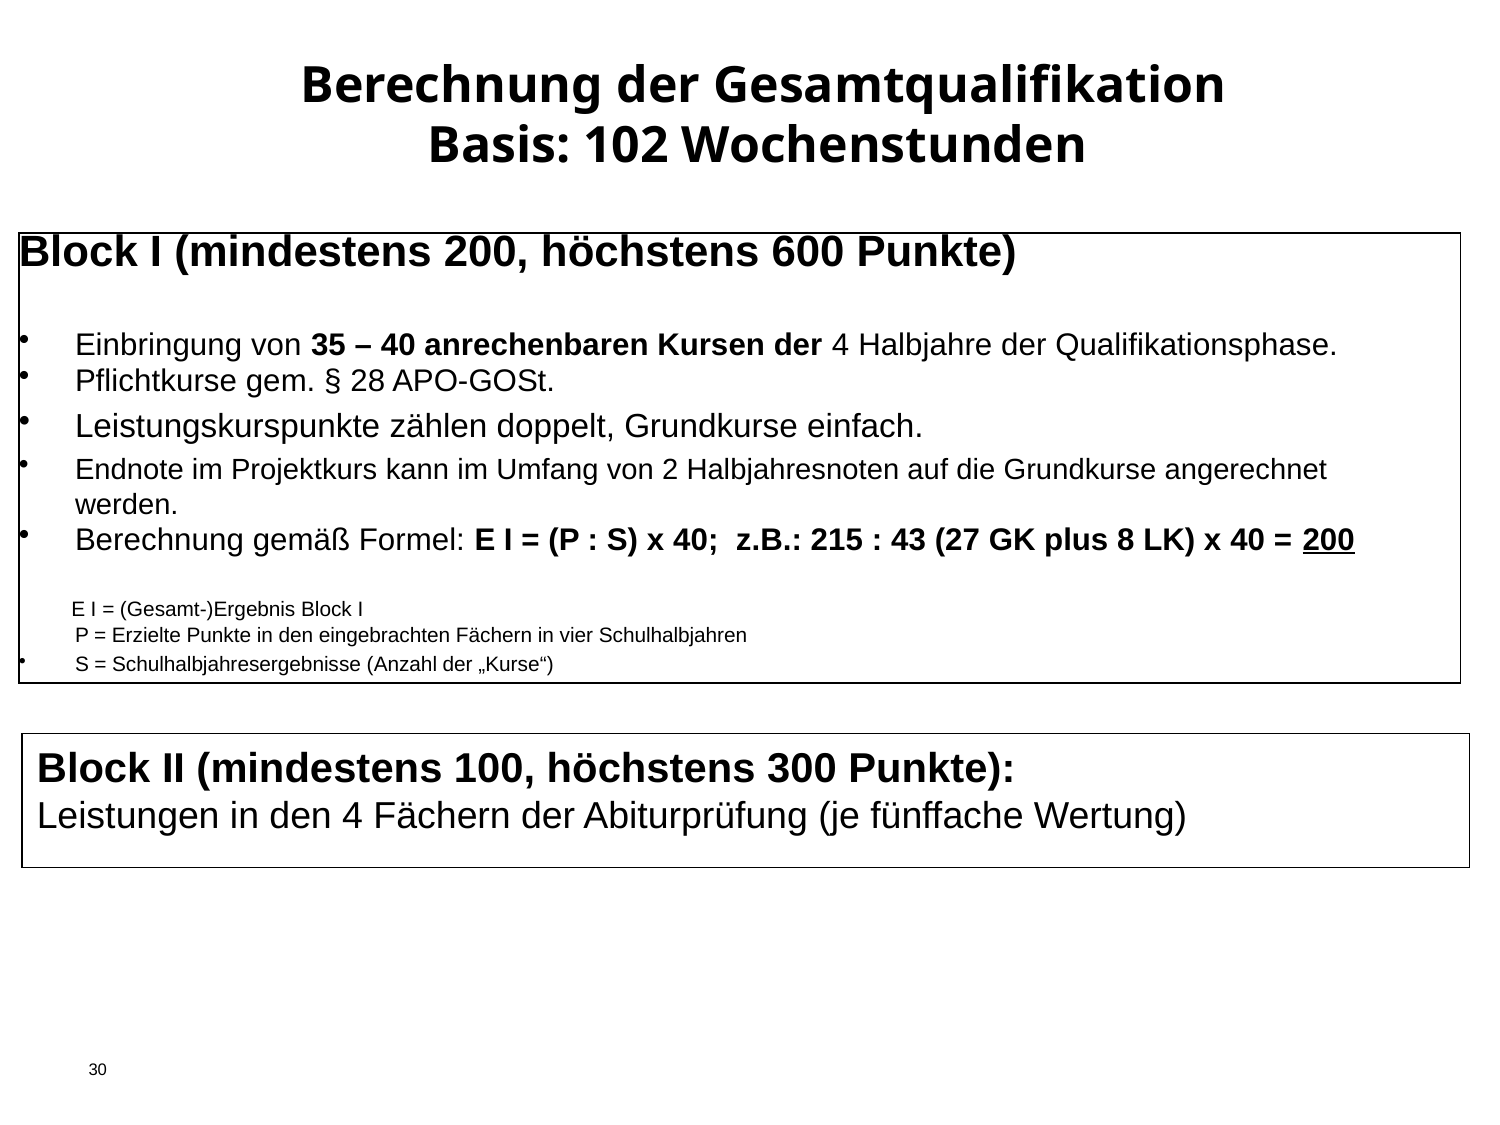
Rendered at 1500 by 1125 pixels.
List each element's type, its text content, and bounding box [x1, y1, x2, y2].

text_box Berechnung der Gesamtqualifikation Basis: 102 Wochenstunden [27, 72, 1500, 213]
text_box [27, 219, 1500, 359]
text_box Block II (mindestens 100, höchstens 300 Punkte): Leistungen in den 4 Fächern der Abiturprüfung (je fünffache Wertung) [22, 733, 1470, 868]
slide_number 30 [88, 1058, 137, 1115]
list Block I (mindestens 200, höchstens 600 Punkte) Einbringung von 35 – 40 anrechenbaren Kursen der 4 Halbjahre der Qualifikationsphase. Pflichtkurse gem. § 28 APO-GOSt. Leistungskurspunkte zählen doppelt, Grundkurse einfach. Endnote im Projektkurs kann im Umfang von 2 Halbjahresnoten auf die Grundkurse angerechnet werden. Berechnung gemäß Formel: E I = (P : S) x 40; z.B.: 215 : 43 (27 GK plus 8 LK) x 40 = 200 E I = (Gesamt-)Ergebnis Block I P = Erzielte Punkte in den eingebrachten Fächern in vier Schulhalbjahren S = Schulhalbjahresergebnisse (Anzahl der „Kurse“) [18, 232, 1461, 684]
